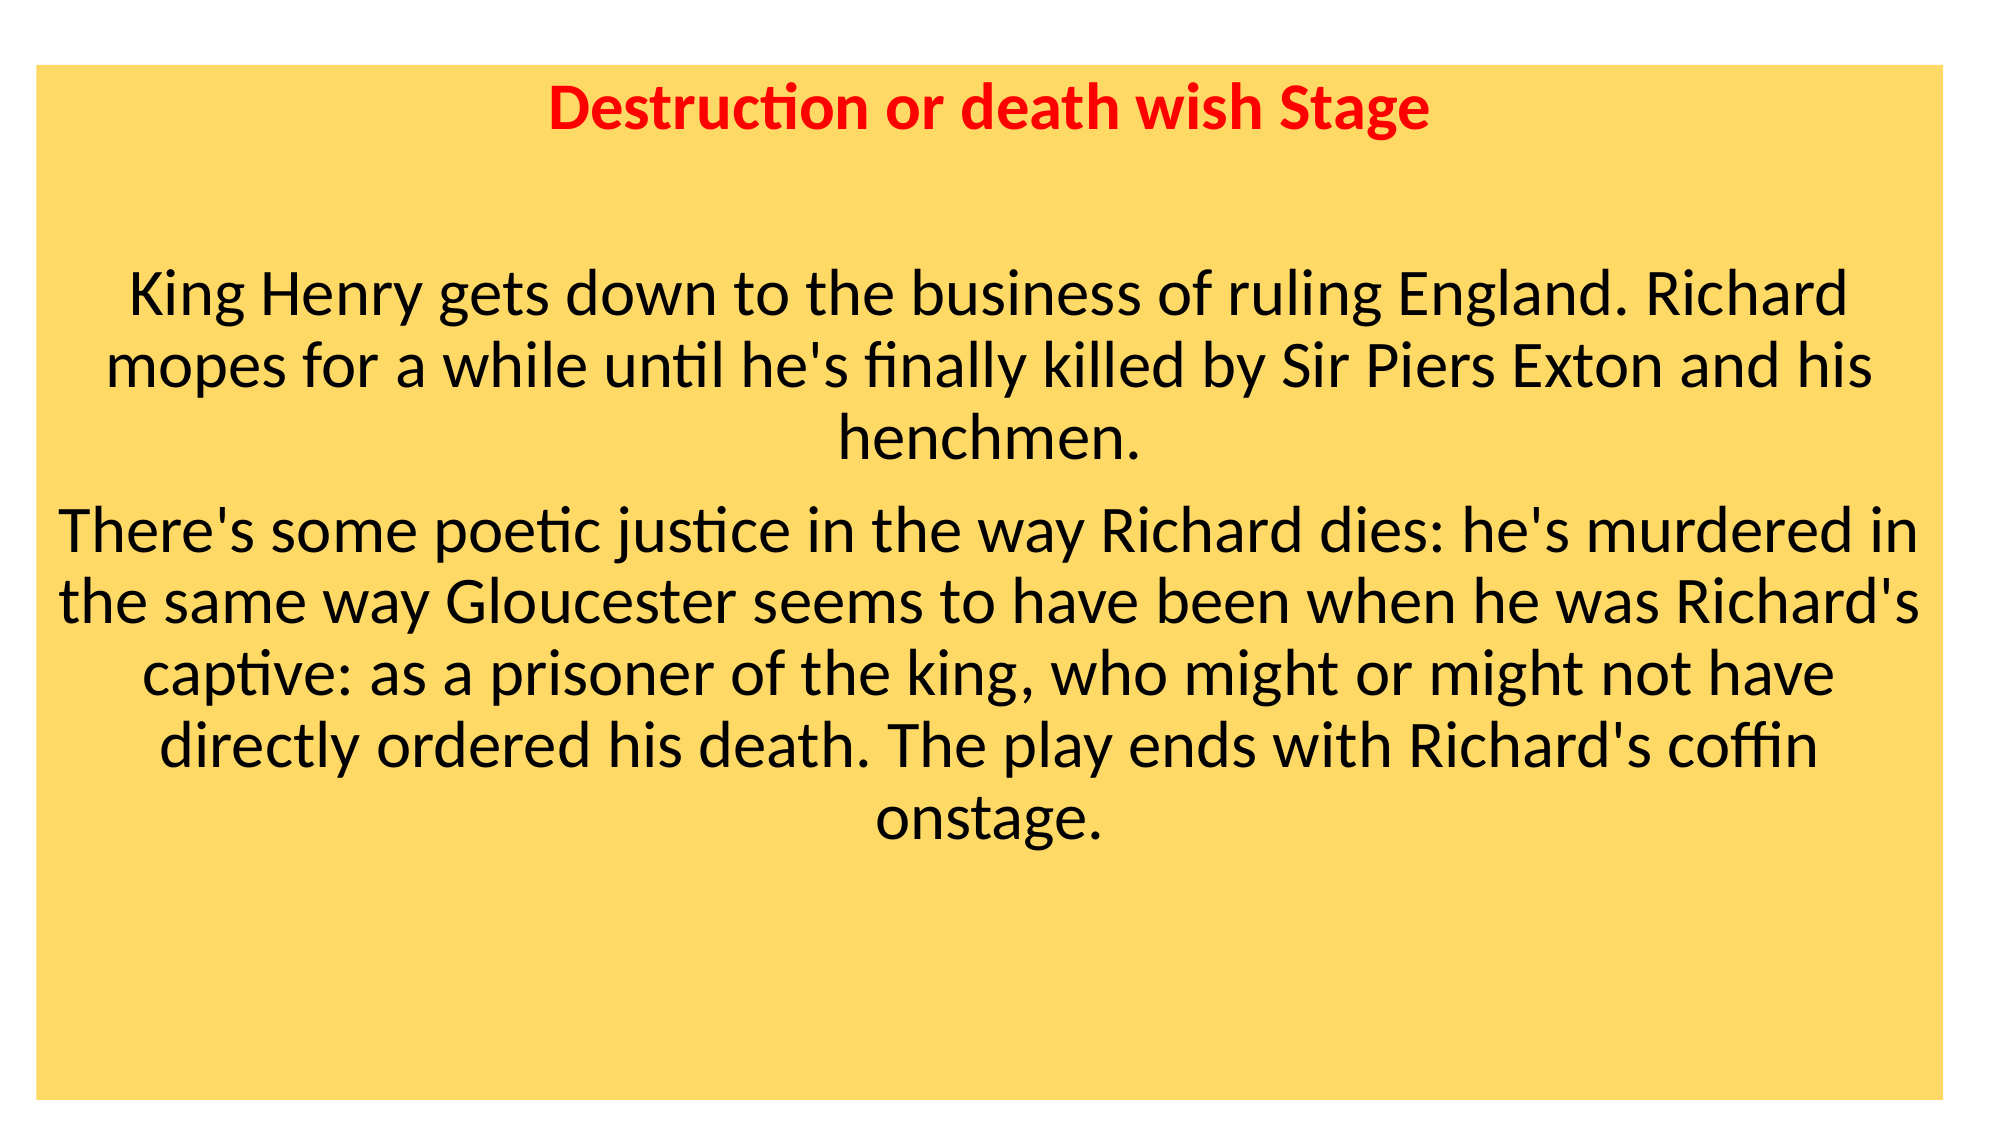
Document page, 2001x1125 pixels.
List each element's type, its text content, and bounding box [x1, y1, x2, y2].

subtitle Destruction or death wish Stage King Henry gets down to the business of ruling England. Richard mopes for a while until he's finally killed by Sir Piers Exton and his henchmen. There's some poetic justice in the way Richard dies: he's murdered in the same way Gloucester seems to have been when he was Richard's captive: as a prisoner of the king, who might or might not have directly ordered his death. The play ends with Richard's coffin onstage. [36, 64, 1944, 1100]
